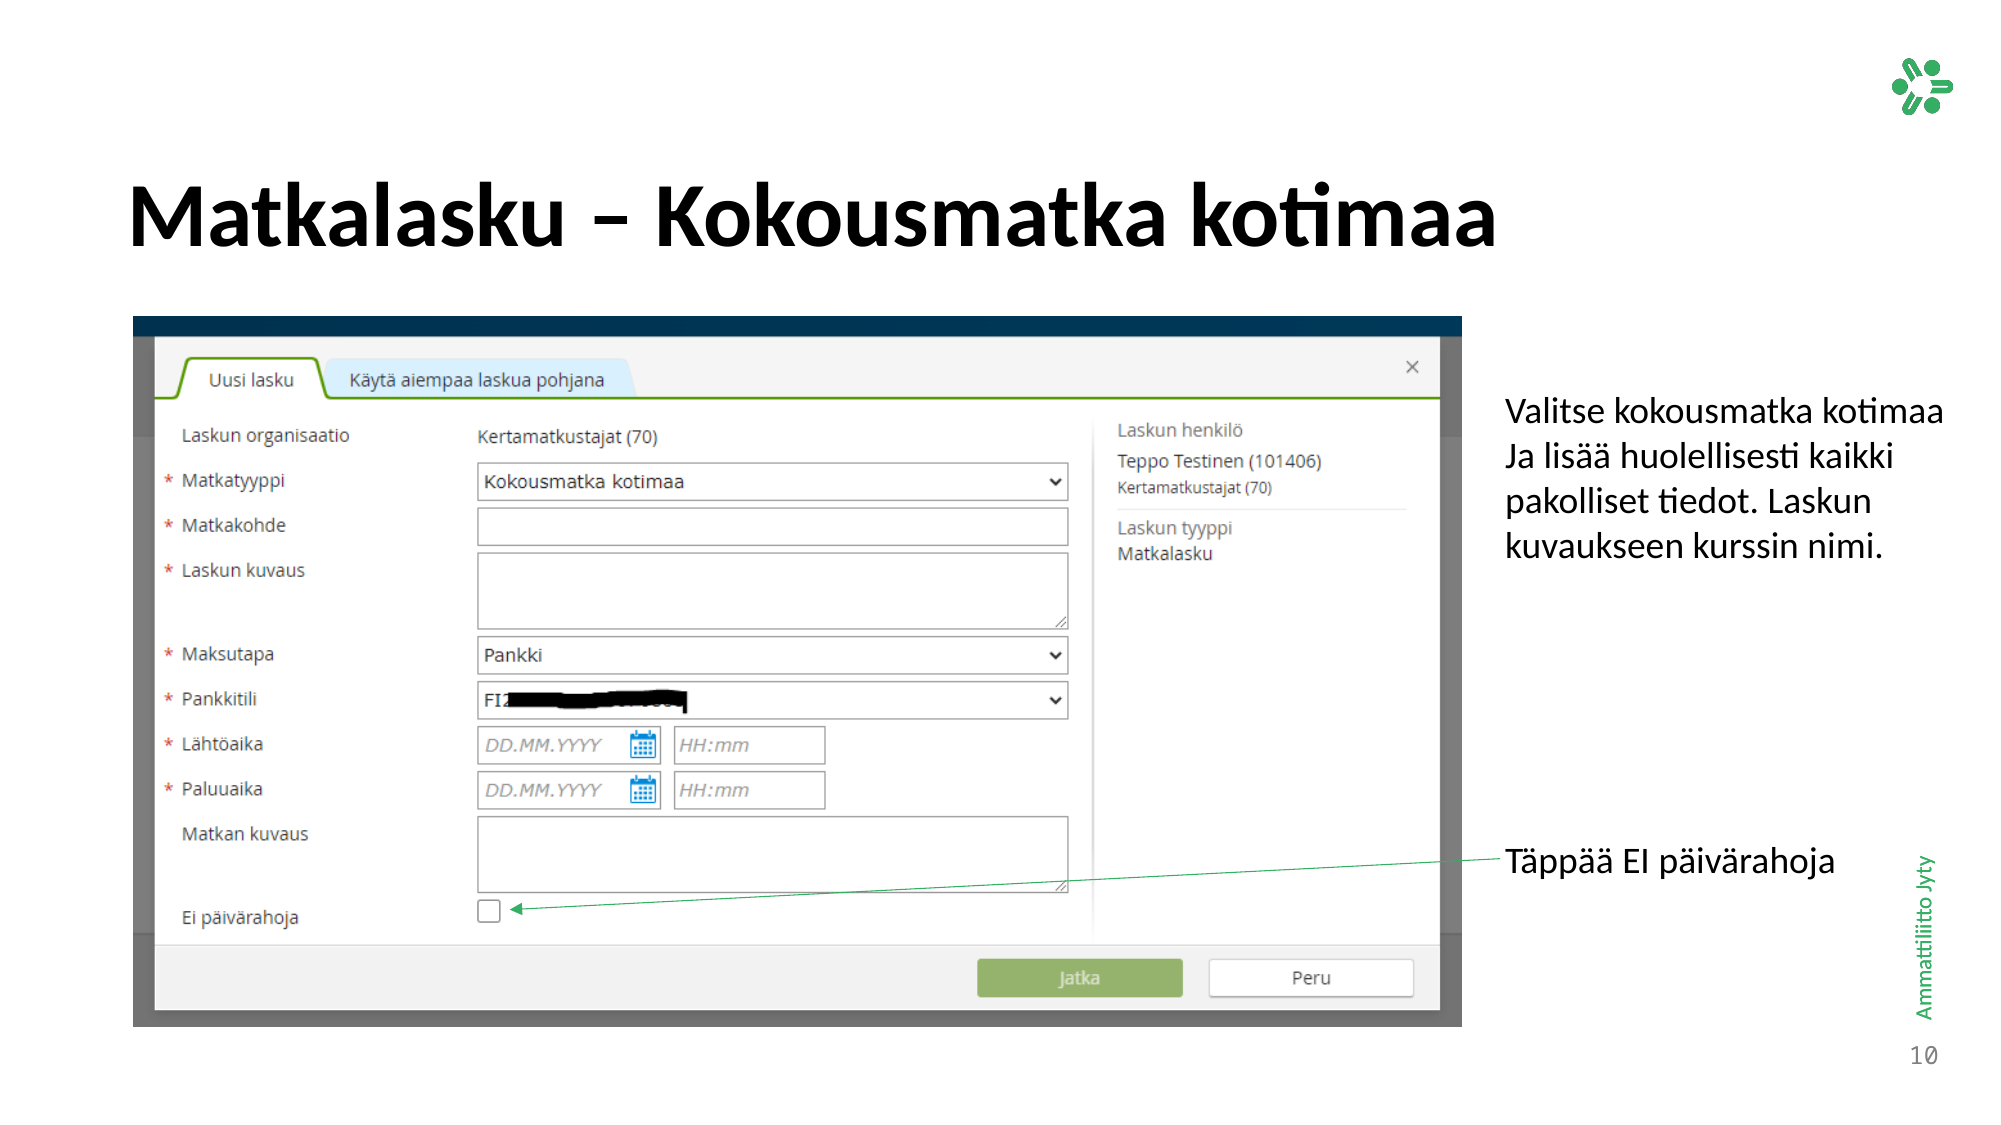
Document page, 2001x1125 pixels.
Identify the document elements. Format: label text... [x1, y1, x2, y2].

picture [1892, 58, 1953, 115]
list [133, 316, 1462, 1027]
title Matkalasku – Kokousmatka kotimaa [112, 107, 1722, 326]
slide_number 10 [1901, 1026, 1947, 1087]
text_box Valitse kokousmatka kotimaa Ja lisää huolellisesti kaikki pakolliset tiedot. Laskun kuvaukseen kurssin nimi. Täppää EI päivärahoja [1490, 378, 1964, 889]
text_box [509, 858, 1500, 910]
